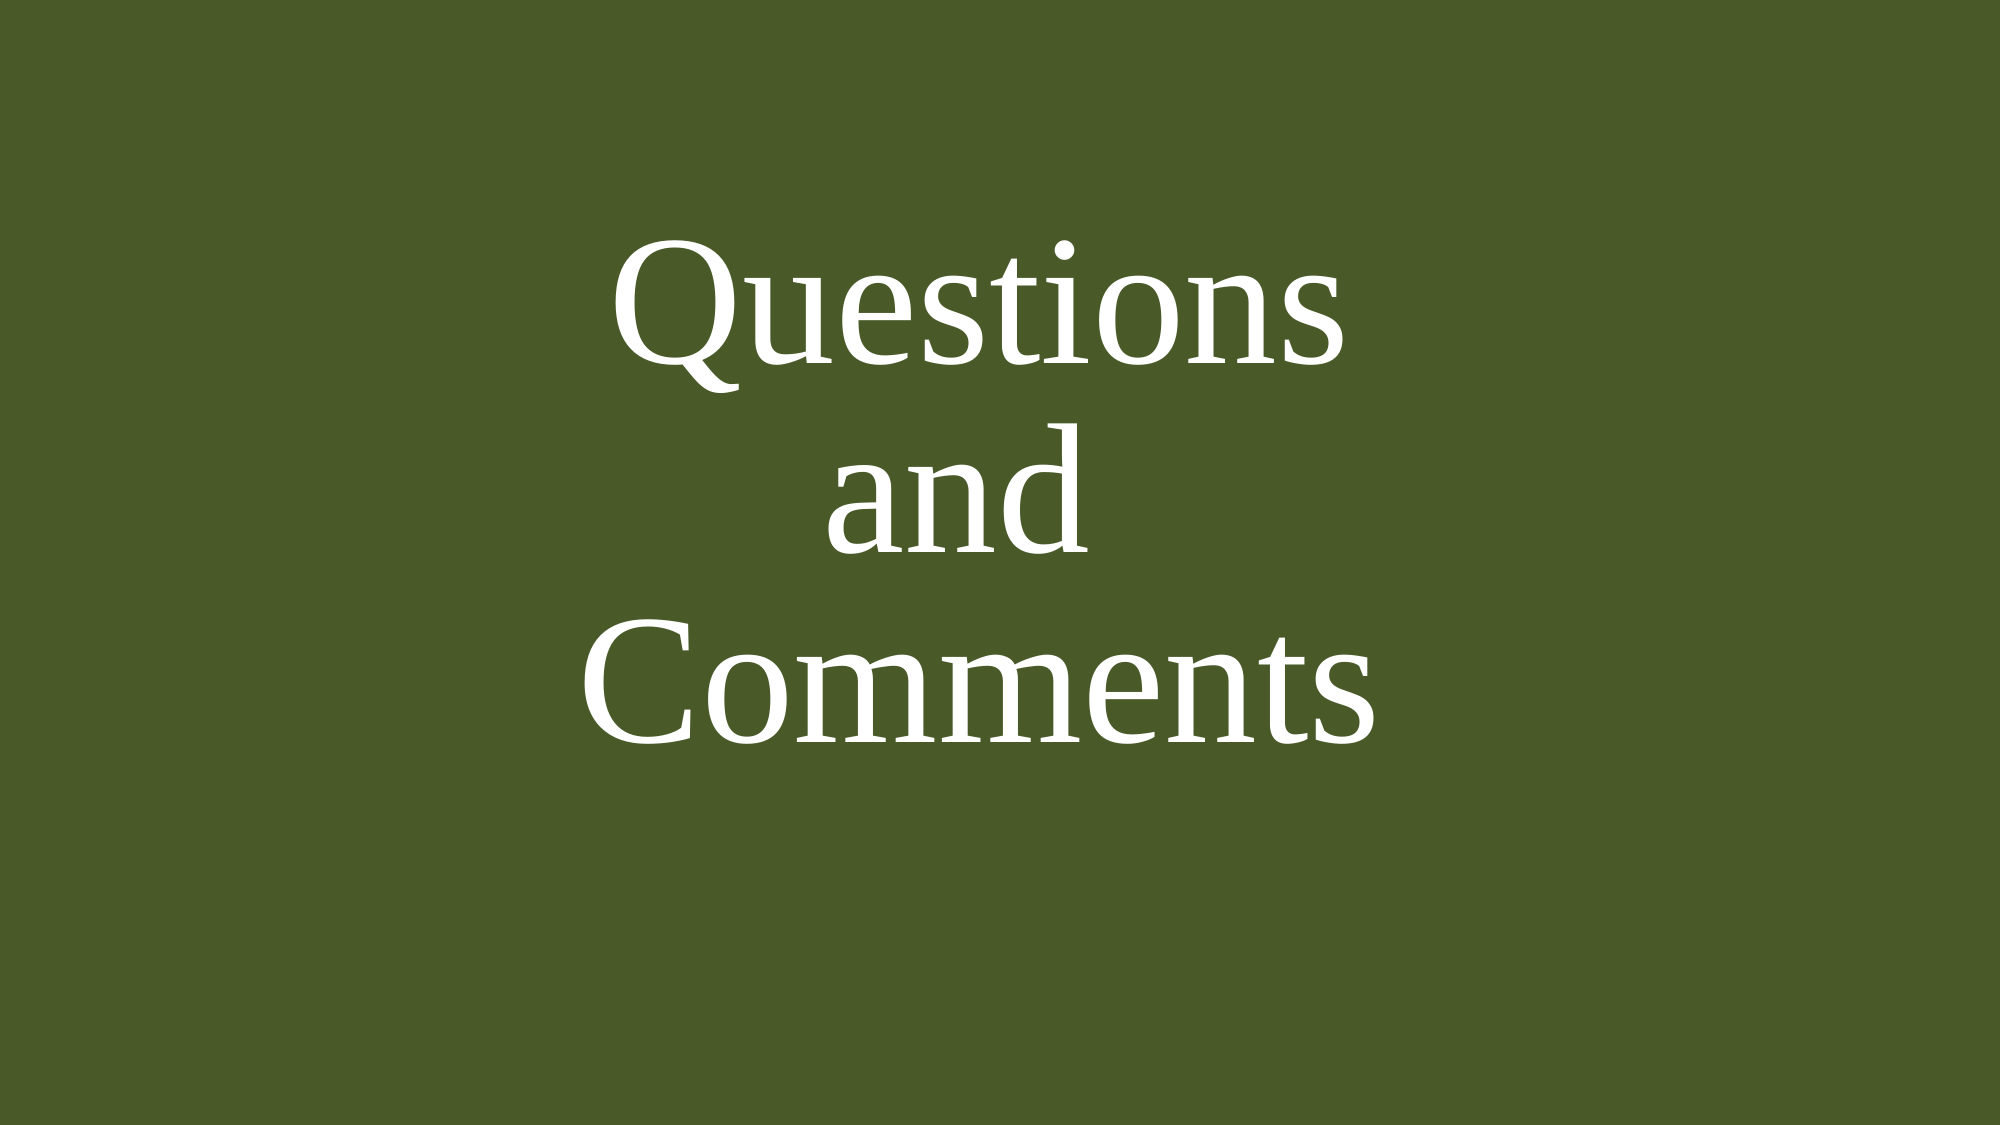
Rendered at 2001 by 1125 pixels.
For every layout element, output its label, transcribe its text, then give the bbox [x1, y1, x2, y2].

title Questions and Comments [206, 124, 1752, 788]
